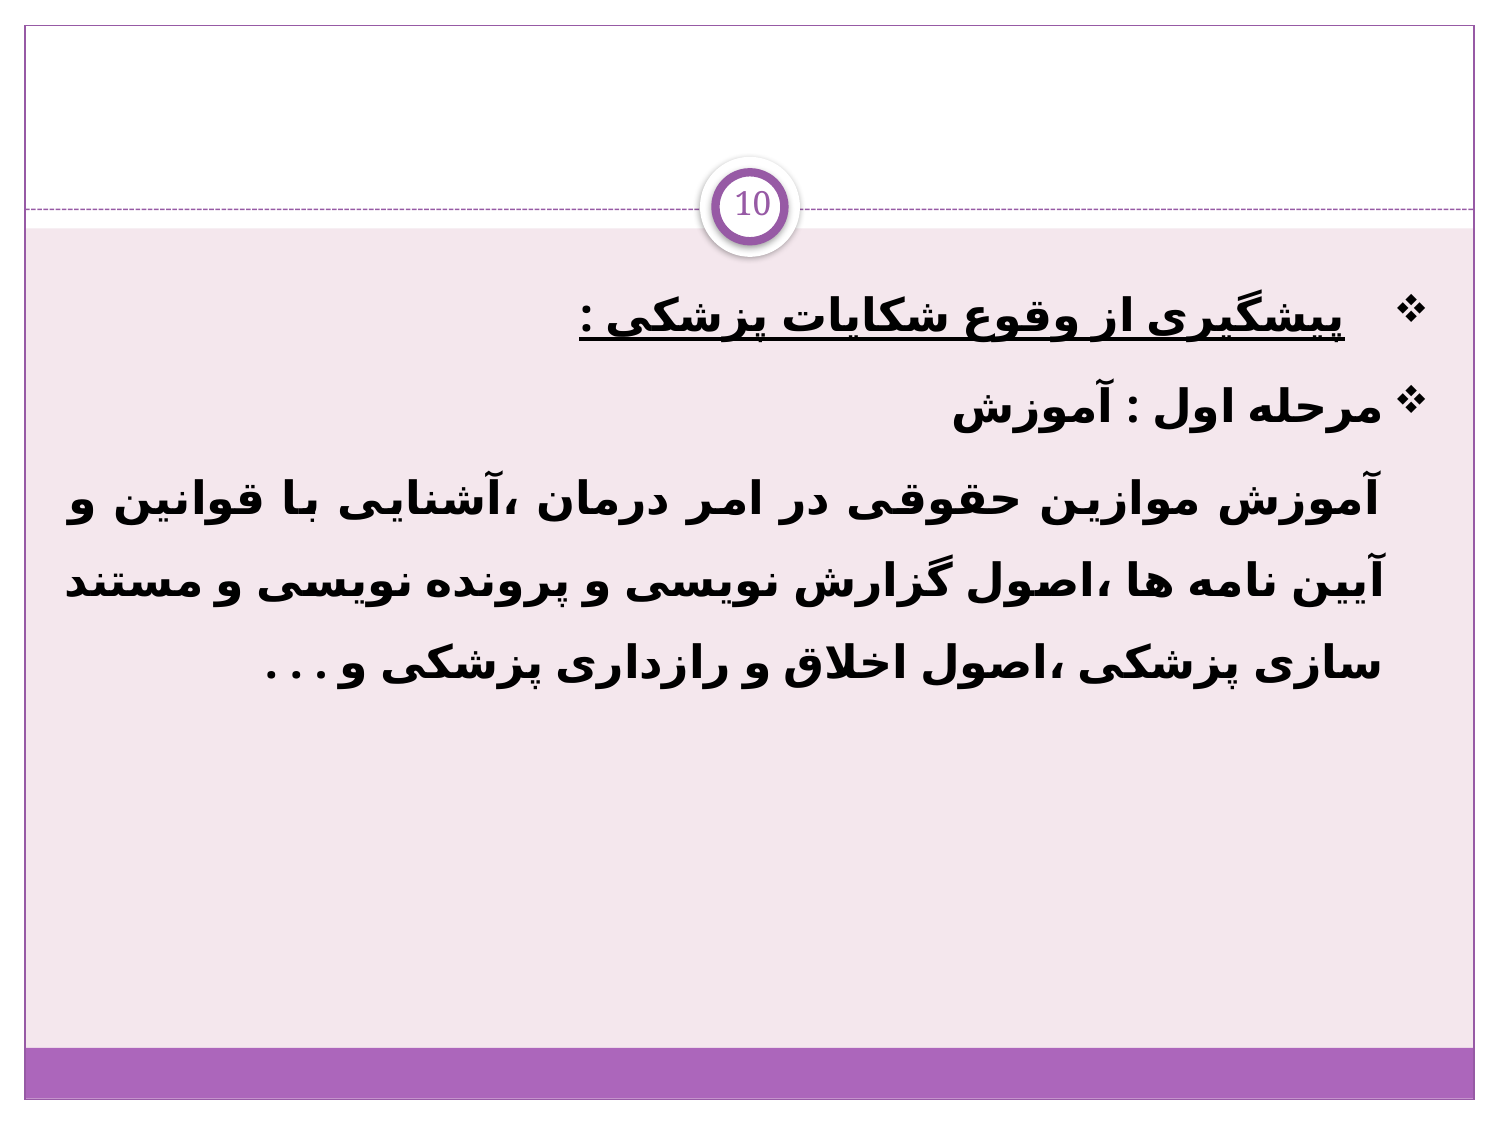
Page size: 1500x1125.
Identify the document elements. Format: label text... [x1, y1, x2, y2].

slide_number 10 [715, 168, 791, 241]
list پیشگیری از وقوع شکایات پزشکی : مرحله اول : آموزش آموزش موازین حقوقی در امر درمان ،آشنایی با قوانین و آیین نامه ها ،اصول گزارش نویسی و پرونده نویسی و مستند سازی پزشکی ،اصول اخلاق و رازداری پزشکی و . . . [49, 250, 1445, 1001]
